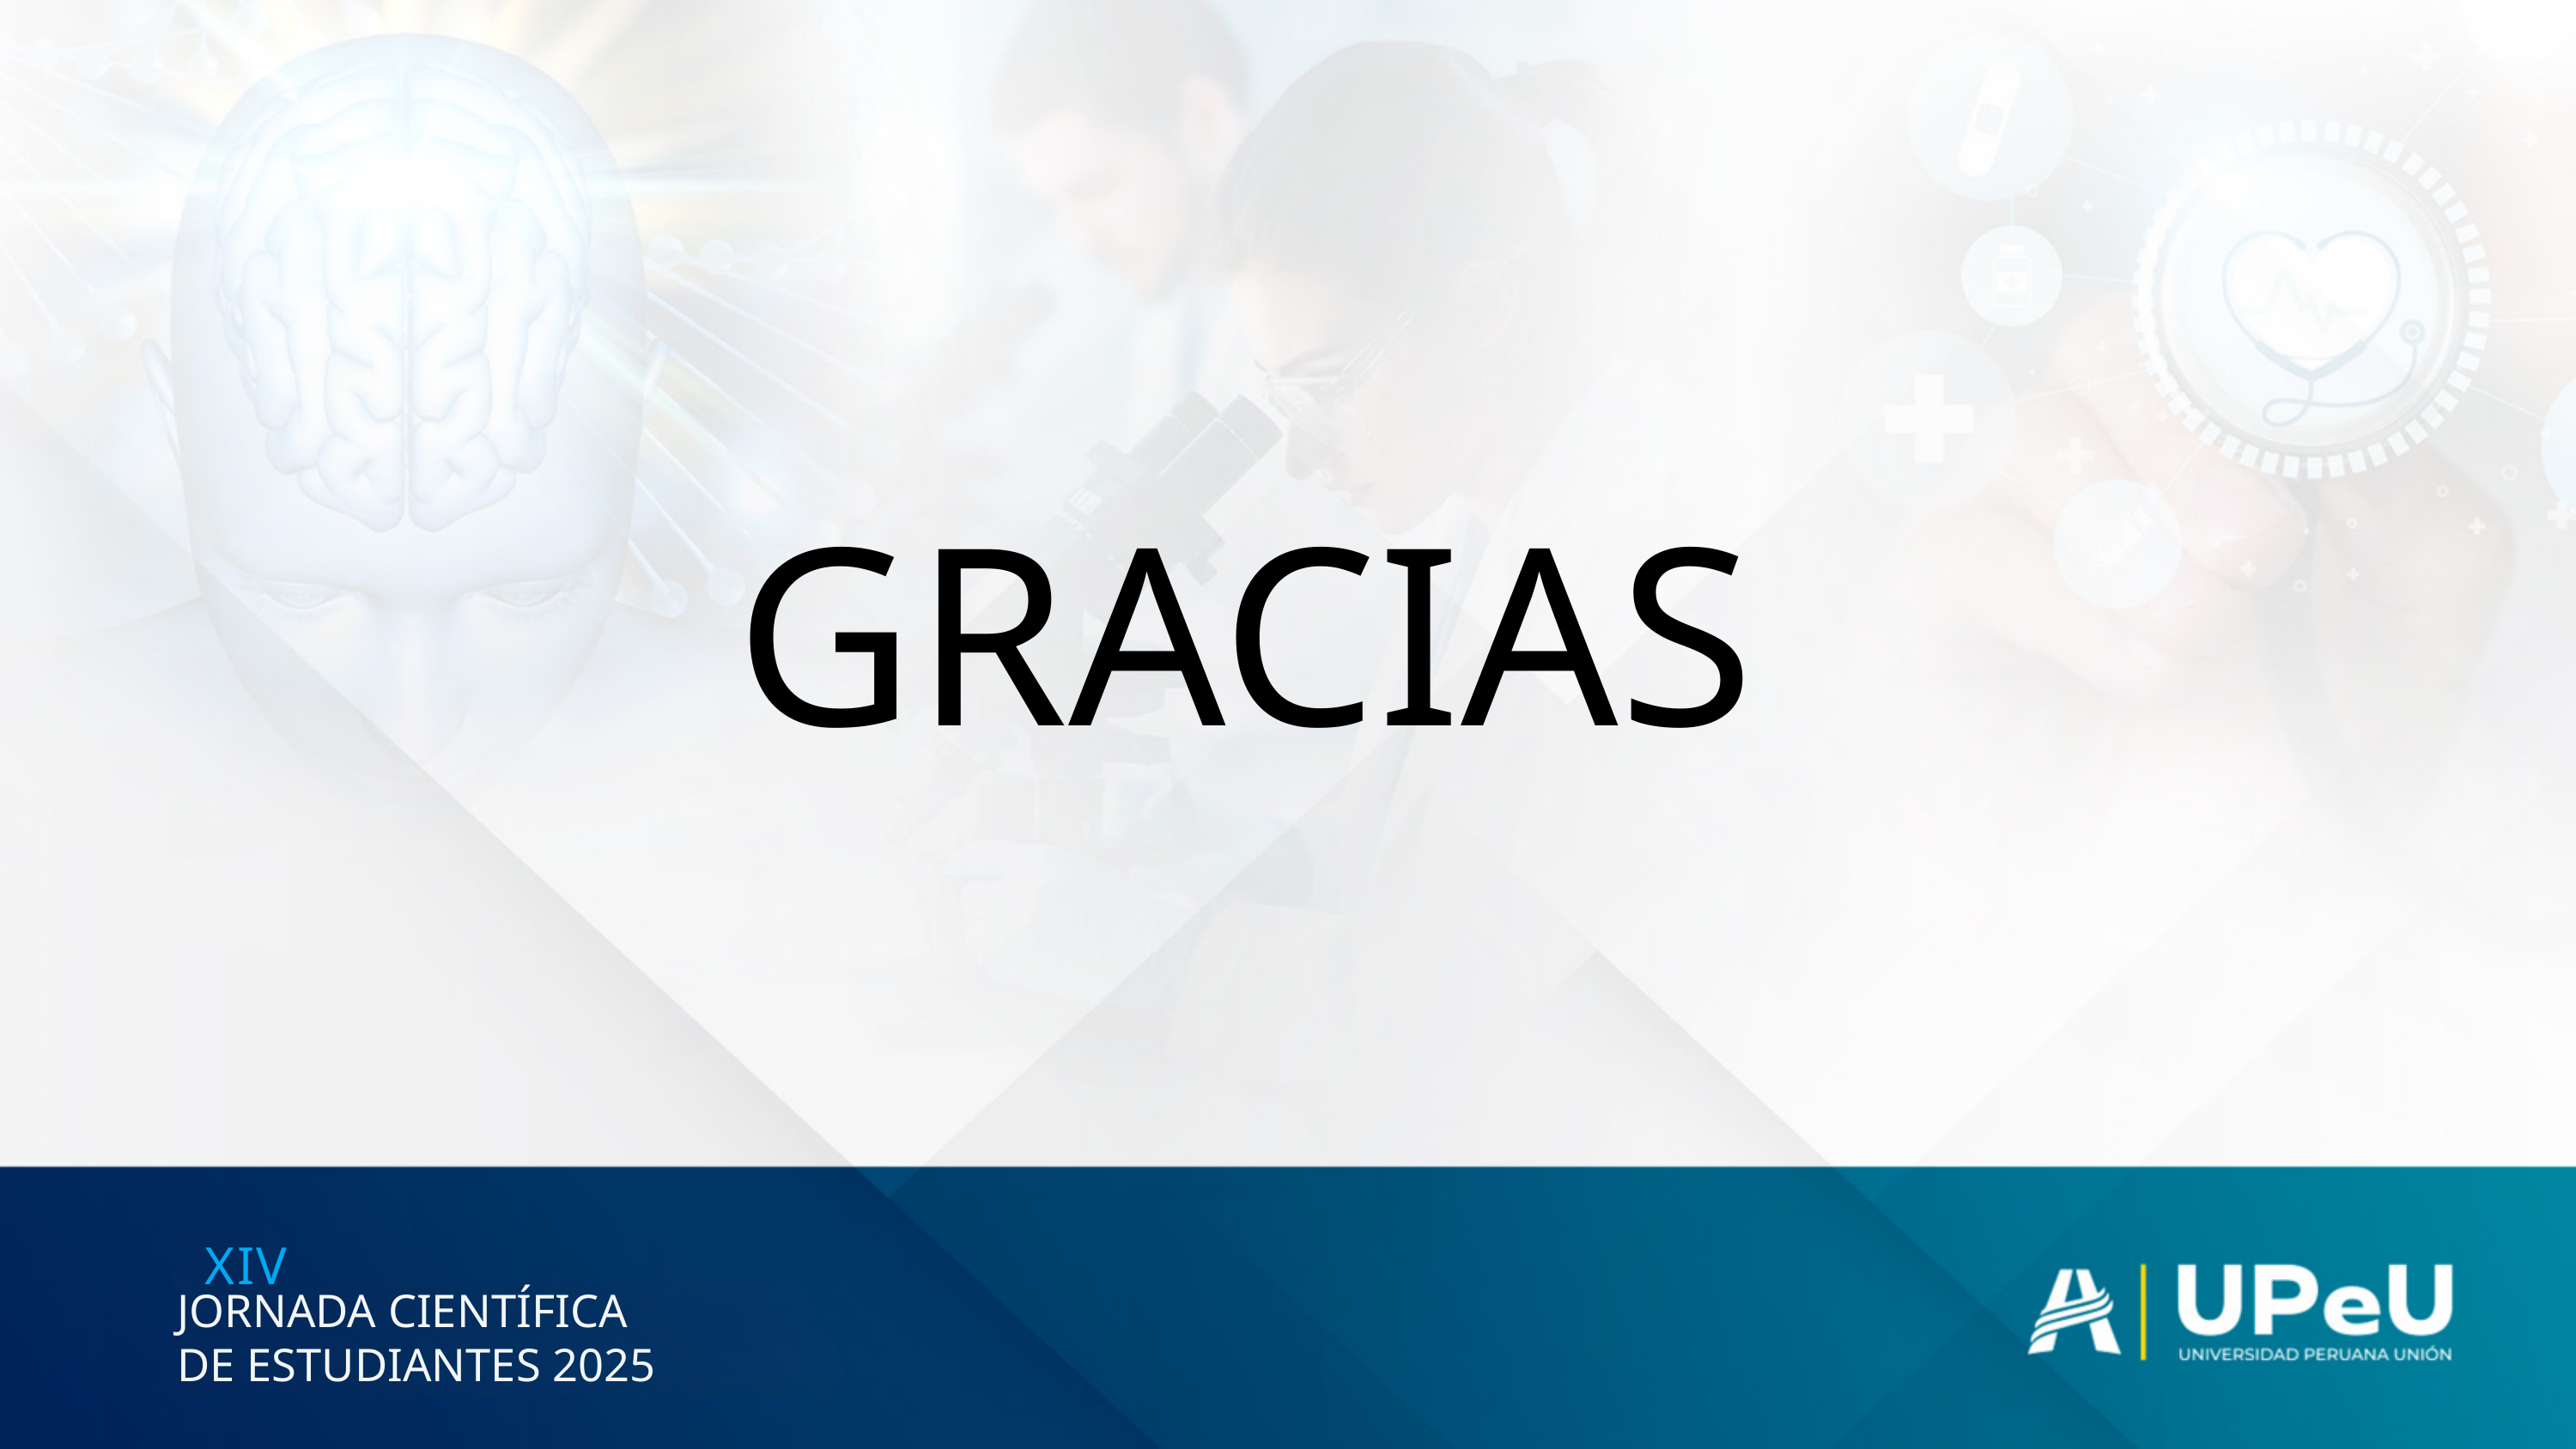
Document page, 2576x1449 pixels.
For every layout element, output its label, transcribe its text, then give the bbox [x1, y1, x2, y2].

text_box [0, 0, 2576, 1449]
text_box XIV [175, 1223, 318, 1295]
text_box JORNADA CIENTÍFICA DE ESTUDIANTES 2025 [177, 1282, 720, 1391]
text_box GRACIAS [0, 472, 2501, 782]
